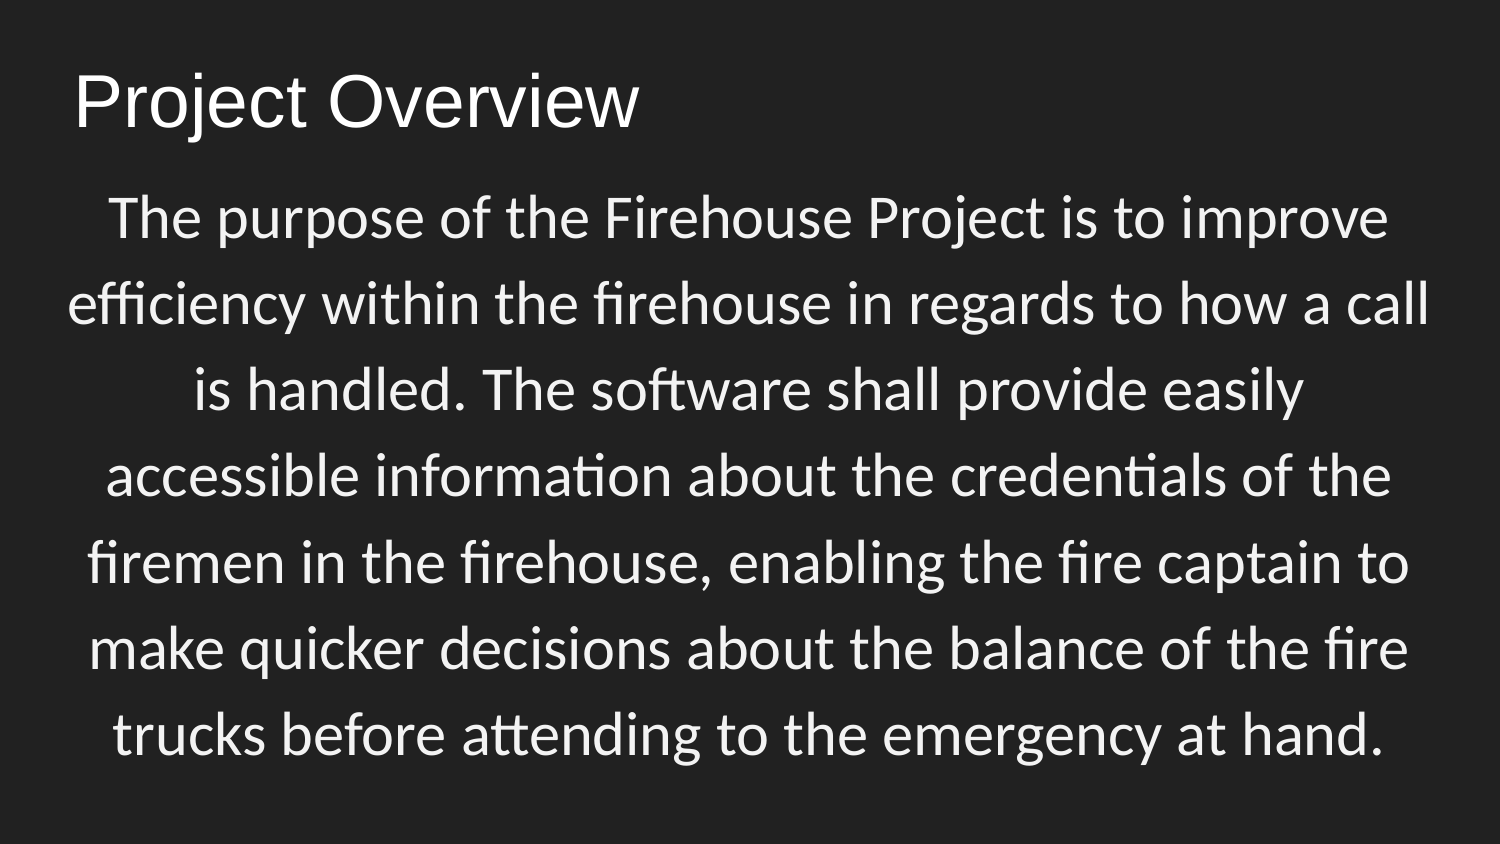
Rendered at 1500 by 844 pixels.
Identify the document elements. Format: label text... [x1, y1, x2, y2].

title Project Overview [58, 37, 1457, 132]
list The purpose of the Firehouse Project is to improve efficiency within the firehouse in regards to how a call is handled. The software shall provide easily accessible information about the credentials of the firemen in the firehouse, enabling the fire captain to make quicker decisions about the balance of the fire trucks before attending to the emergency at hand. [51, 149, 1449, 711]
